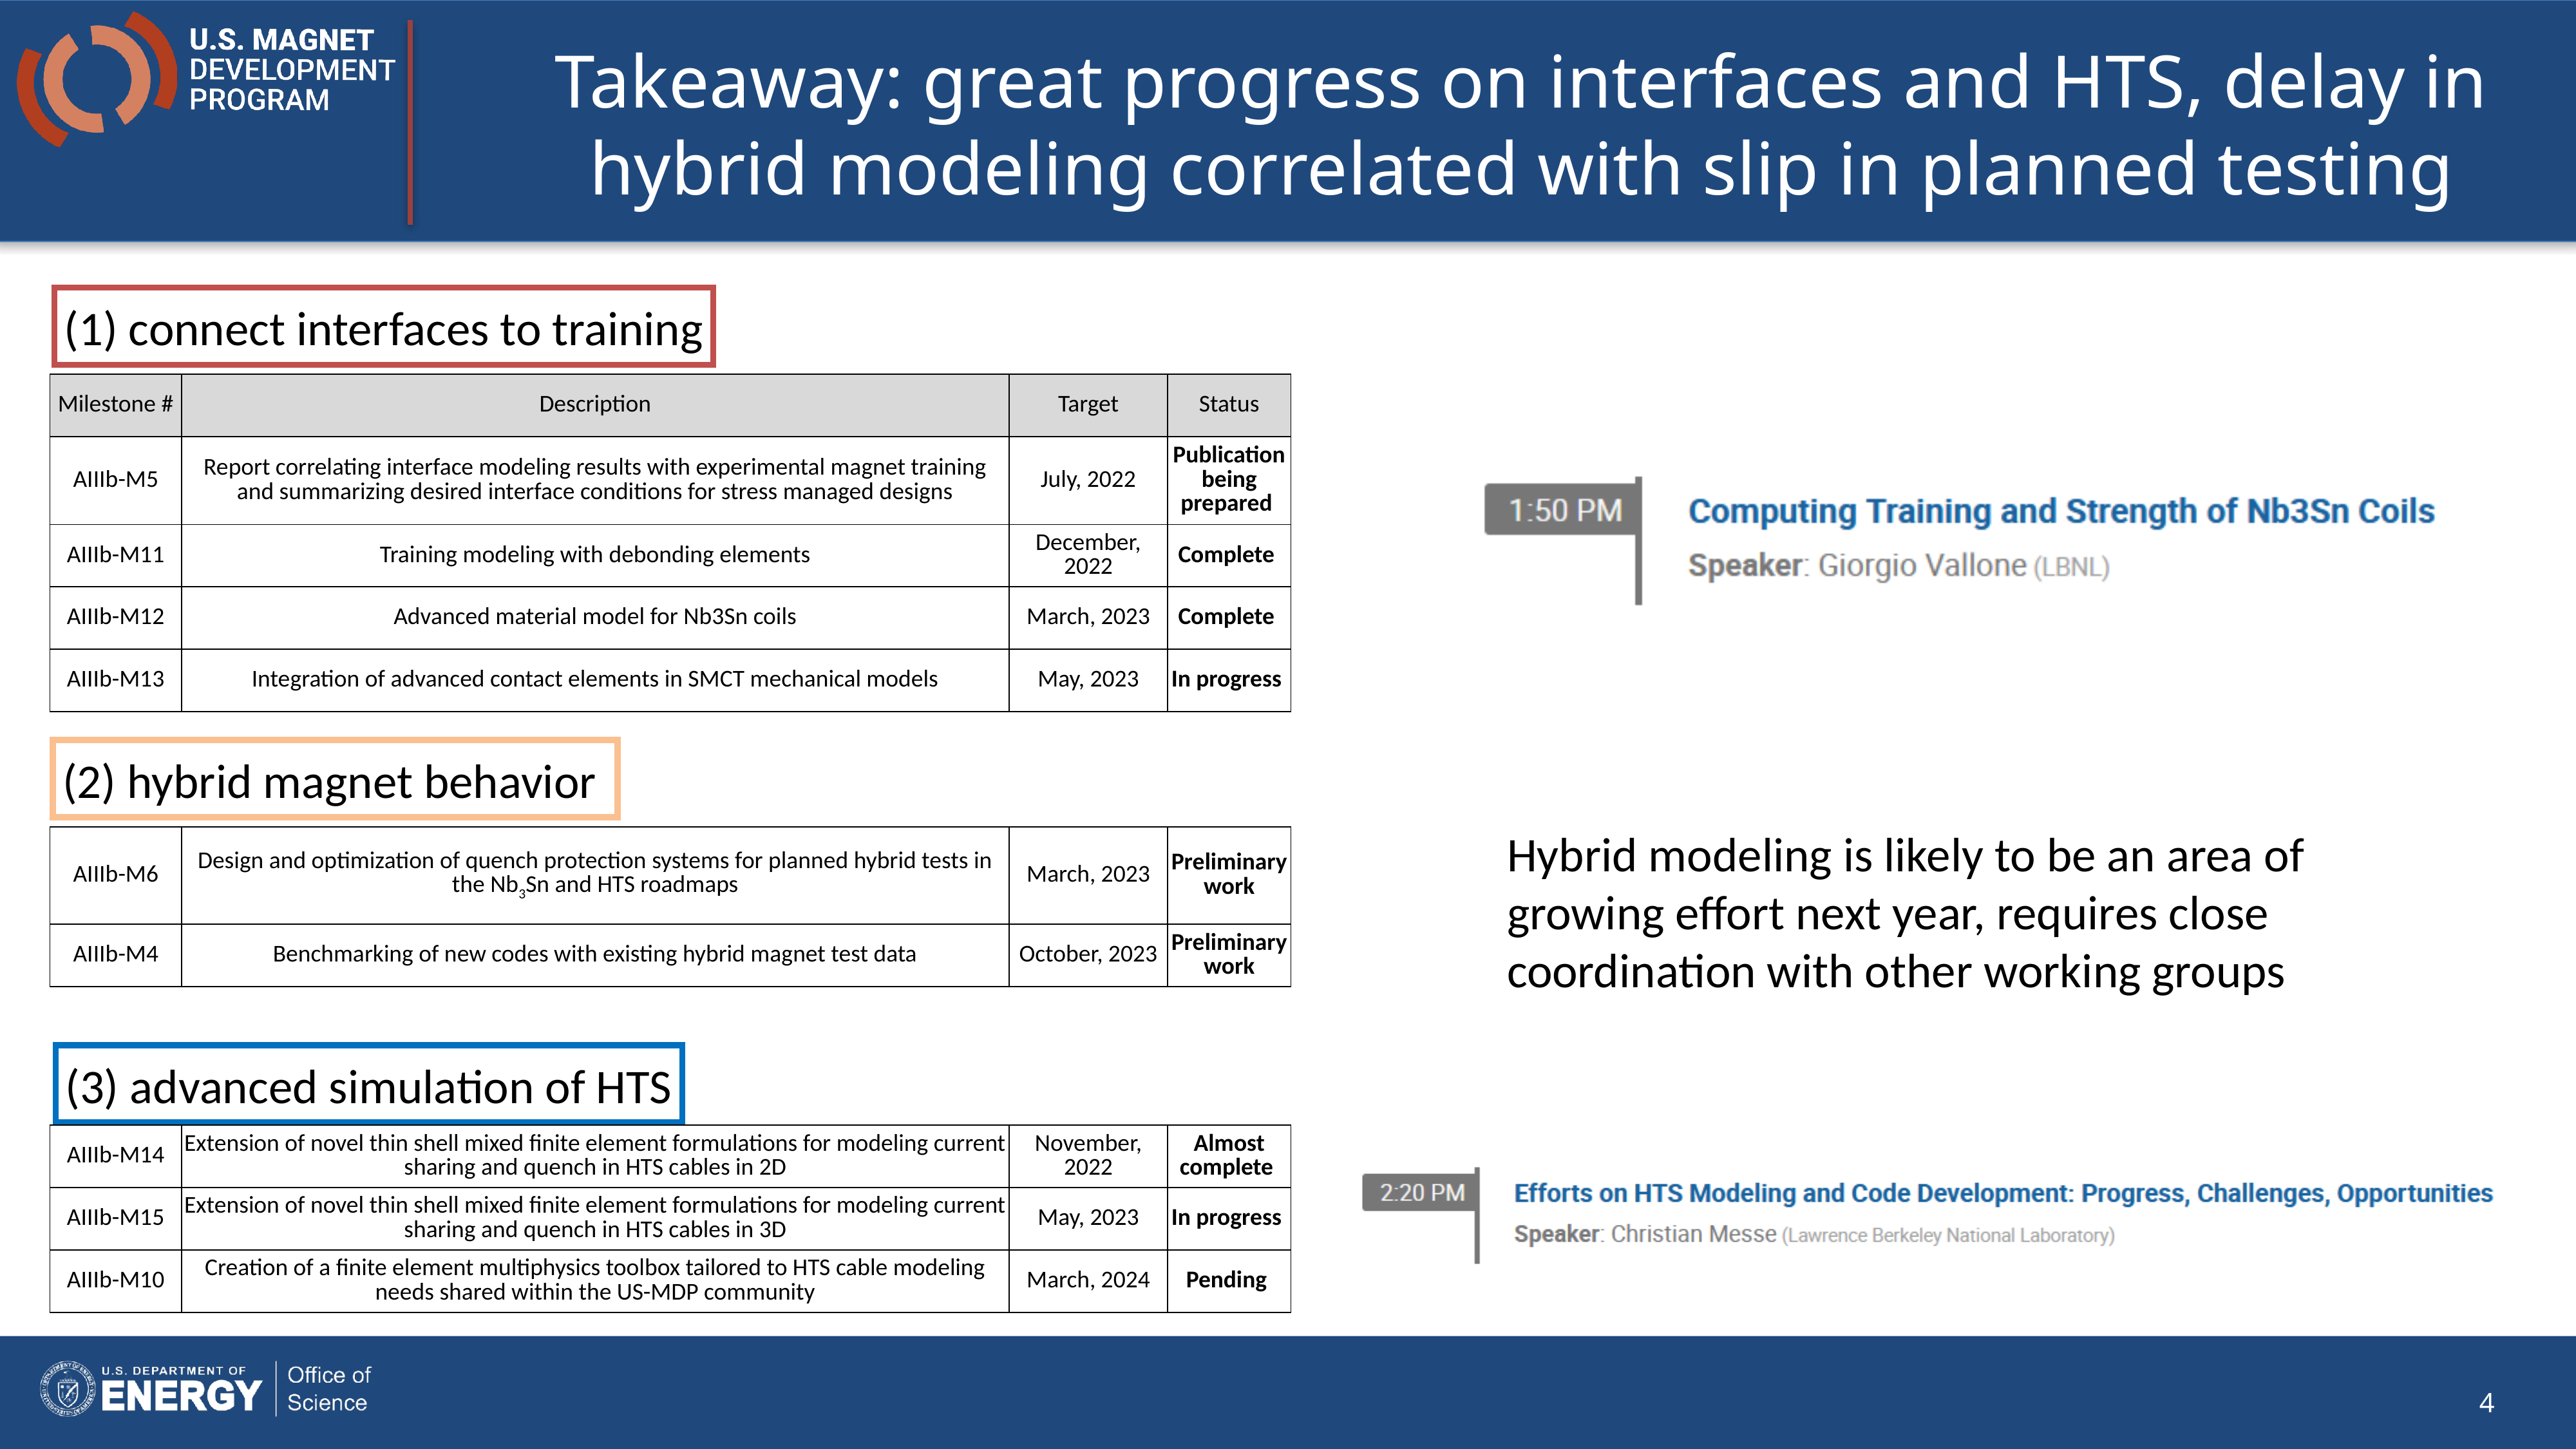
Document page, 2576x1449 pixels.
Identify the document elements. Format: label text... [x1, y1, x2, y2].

table_cell Report correlating interface modeling results with experimental magnet training and summarizing desired interface conditions for stress managed designs [182, 437, 1009, 524]
table_header Status [1168, 375, 1291, 436]
table_cell December, 2022 [1010, 525, 1167, 586]
table_header Description [182, 375, 1009, 436]
table_header Extension of novel thin shell mixed finite element formulations for modeling current sharing and quench in HTS cables in 2D [182, 1126, 1009, 1187]
table_cell March, 2024 [1010, 1251, 1167, 1312]
table_cell Pending [1168, 1251, 1291, 1312]
table_header Preliminary work [1168, 828, 1291, 923]
table_cell Preliminary work [1168, 925, 1291, 986]
table_cell Publication being prepared [1168, 437, 1291, 524]
table_cell Extension of novel thin shell mixed finite element formulations for modeling current sharing and quench in HTS cables in 3D [182, 1188, 1009, 1249]
table_header March, 2023 [1010, 828, 1167, 923]
table_cell Creation of a finite element multiphysics toolbox tailored to HTS cable modeling needs shared within the US-MDP community [182, 1251, 1009, 1312]
table_cell Benchmarking of new codes with existing hybrid magnet test data [182, 925, 1009, 986]
table_cell Complete [1168, 525, 1291, 586]
table_header Milestone # [50, 375, 181, 436]
table_cell In progress [1168, 650, 1291, 711]
picture [40, 1361, 372, 1417]
table_header Design and optimization of quench protection systems for planned hybrid tests in the Nb3Sn and HTS roadmaps [182, 828, 1009, 923]
table_cell October, 2023 [1010, 925, 1167, 986]
text_box Hybrid modeling is likely to be an area of growing effort next year, requires close coordination with other working groups [1497, 813, 2454, 1007]
picture [1466, 451, 2479, 633]
table_cell AIIIb-M4 [50, 925, 181, 986]
table_cell May, 2023 [1010, 650, 1167, 711]
table_header AIIIb-M14 [50, 1126, 181, 1187]
text_box (3) advanced simulation of HTS [55, 1045, 683, 1123]
table_cell Advanced material model for Nb3Sn coils [182, 587, 1009, 649]
table_header AIIIb-M6 [50, 828, 181, 923]
table_header November, 2022 [1010, 1126, 1167, 1187]
table_cell July, 2022 [1010, 437, 1167, 524]
table_header Target [1010, 375, 1167, 436]
picture [17, 11, 395, 147]
title Takeaway: great progress on interfaces and HTS, delay in hybrid modeling correlated with slip in planned testing [497, 5, 2548, 240]
table_cell In progress [1168, 1188, 1291, 1249]
slide_number 4 [2453, 1379, 2505, 1429]
table_cell Complete [1168, 587, 1291, 649]
table_cell Integration of advanced contact elements in SMCT mechanical models [182, 650, 1009, 711]
table_cell AIIIb-M15 [50, 1188, 181, 1249]
table_cell AIIIb-M13 [50, 650, 181, 711]
table_header Almost complete [1168, 1126, 1291, 1187]
text_box (2) hybrid magnet behavior [53, 740, 618, 818]
table_cell AIIIb-M12 [50, 587, 181, 649]
table_cell AIIIb-M11 [50, 525, 181, 586]
table_cell AIIIb-M10 [50, 1251, 181, 1312]
text_box (1) connect interfaces to training [54, 287, 714, 365]
table_cell May, 2023 [1010, 1188, 1167, 1249]
picture [1357, 1159, 2547, 1276]
table_cell March, 2023 [1010, 587, 1167, 649]
table_cell Training modeling with debonding elements [182, 525, 1009, 586]
table_cell AIIIb-M5 [50, 437, 181, 524]
